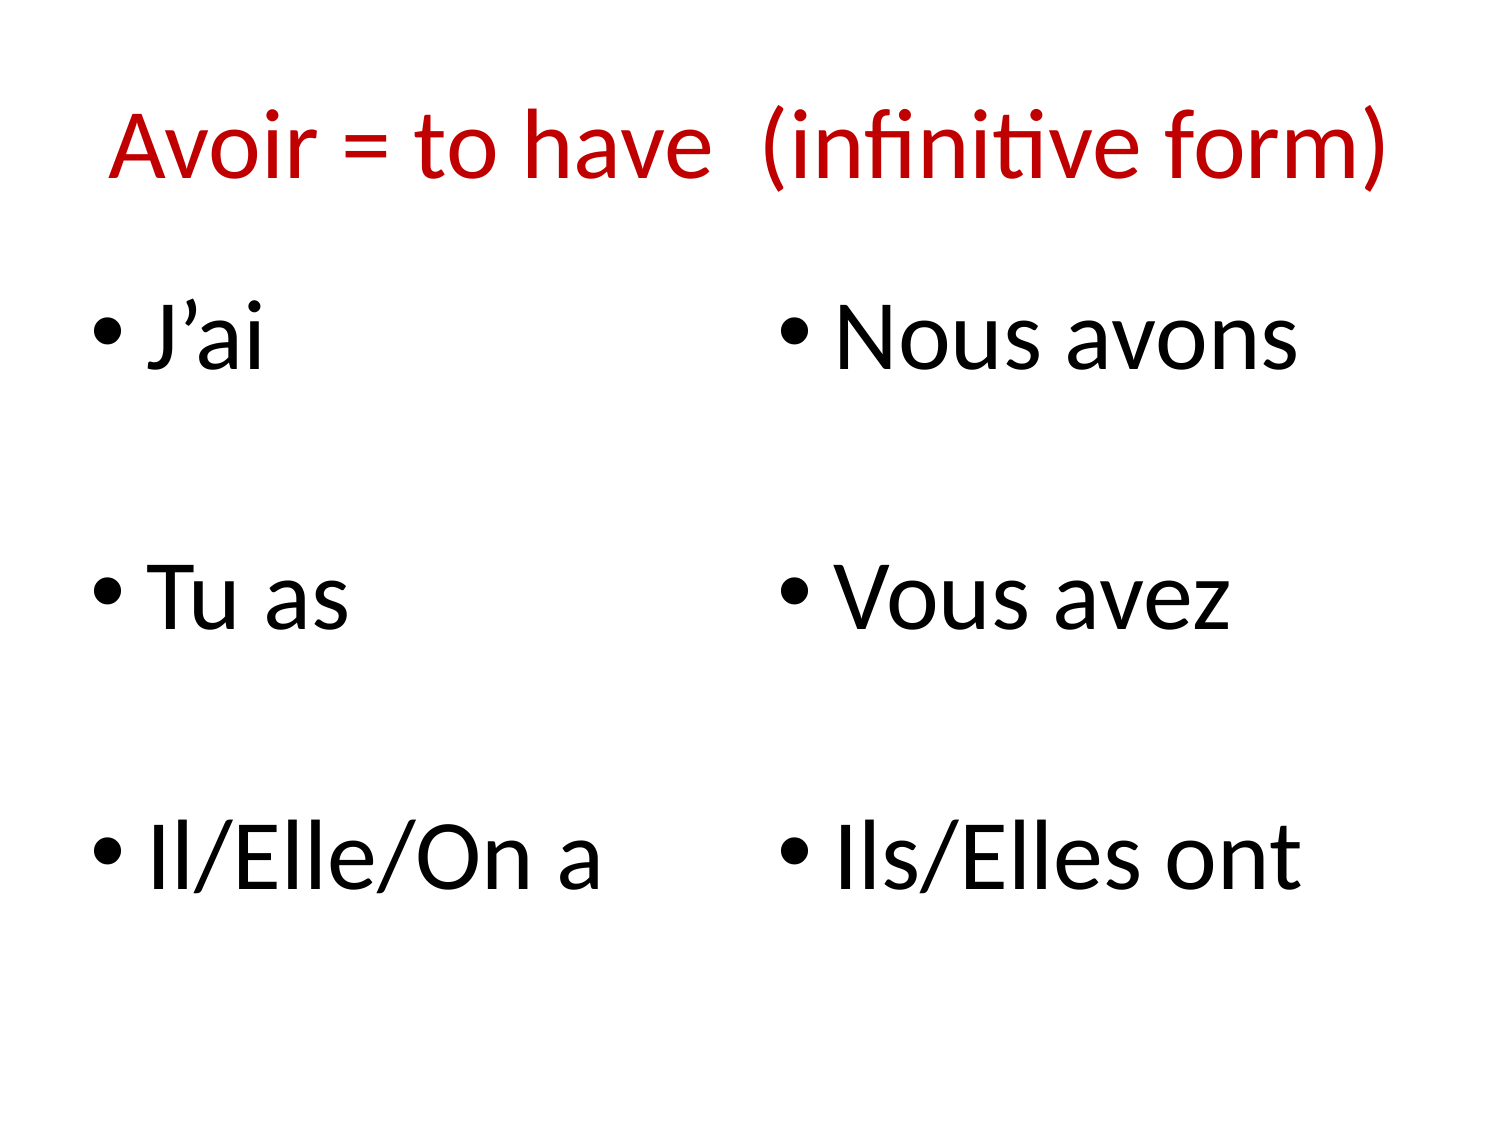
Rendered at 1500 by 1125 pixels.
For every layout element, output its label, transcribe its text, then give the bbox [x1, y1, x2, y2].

list J’ai Tu as Il/Elle/On a [75, 262, 738, 1005]
title Avoir = to have (infinitive form) [75, 45, 1425, 233]
list Nous avons Vous avez Ils/Elles ont [762, 262, 1425, 1005]
